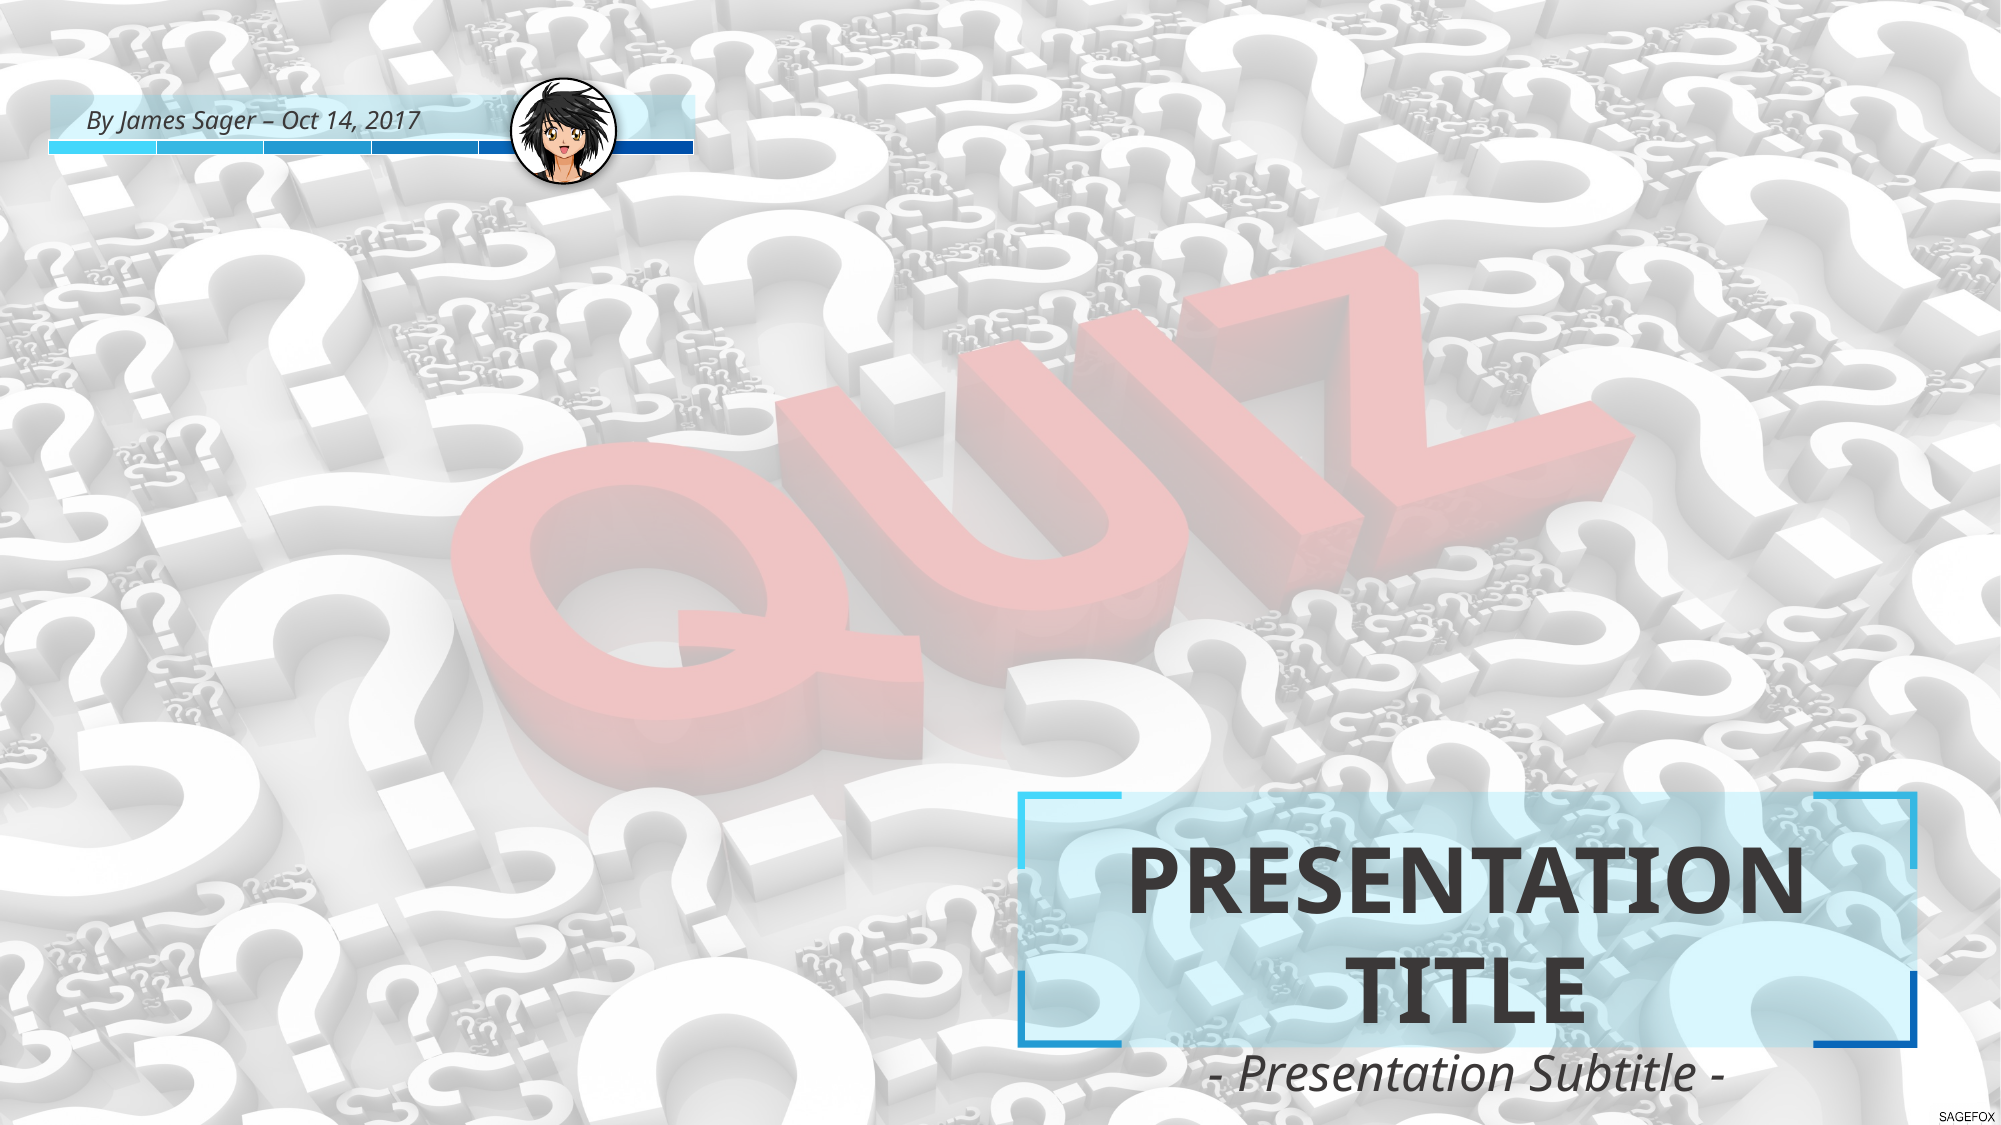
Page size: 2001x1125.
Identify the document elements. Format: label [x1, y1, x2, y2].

text_box [1017, 791, 1918, 1049]
picture [1936, 1111, 1997, 1125]
text_box [48, 78, 696, 184]
